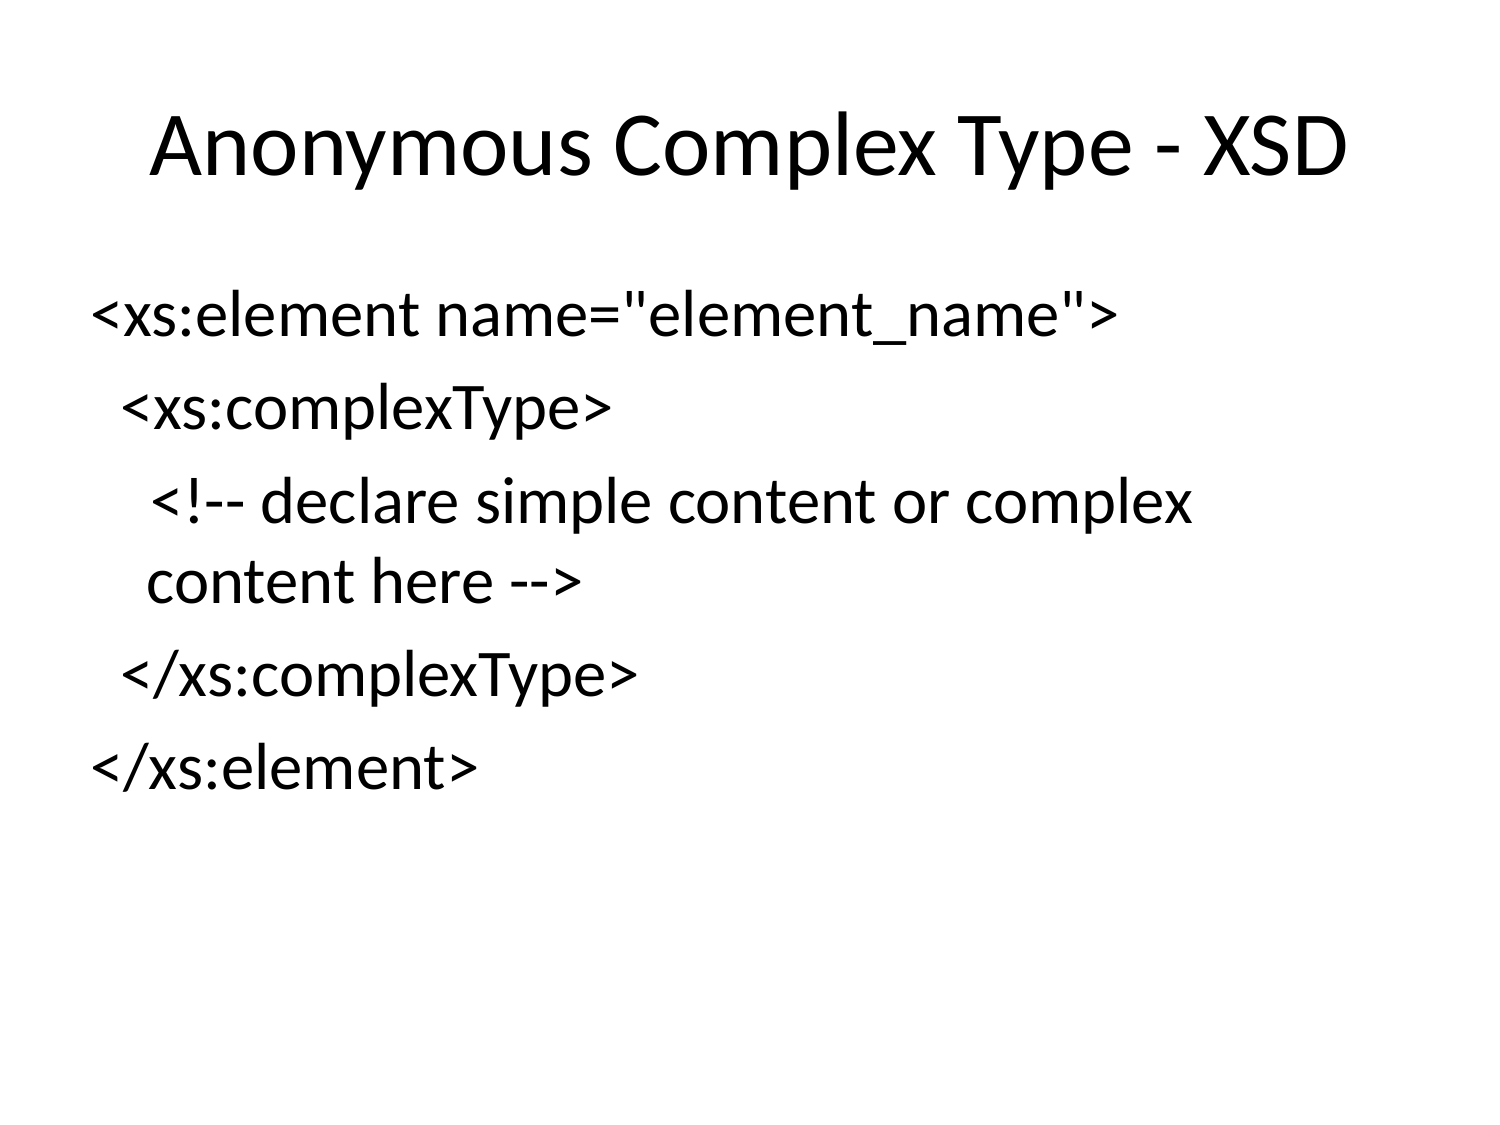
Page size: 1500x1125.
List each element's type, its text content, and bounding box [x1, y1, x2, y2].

list <xs:element name="element_name"> <xs:complexType> <!-- declare simple content or complex content here --> </xs:complexType> </xs:element> [75, 262, 1425, 1005]
title Anonymous Complex Type - XSD [75, 45, 1425, 233]
